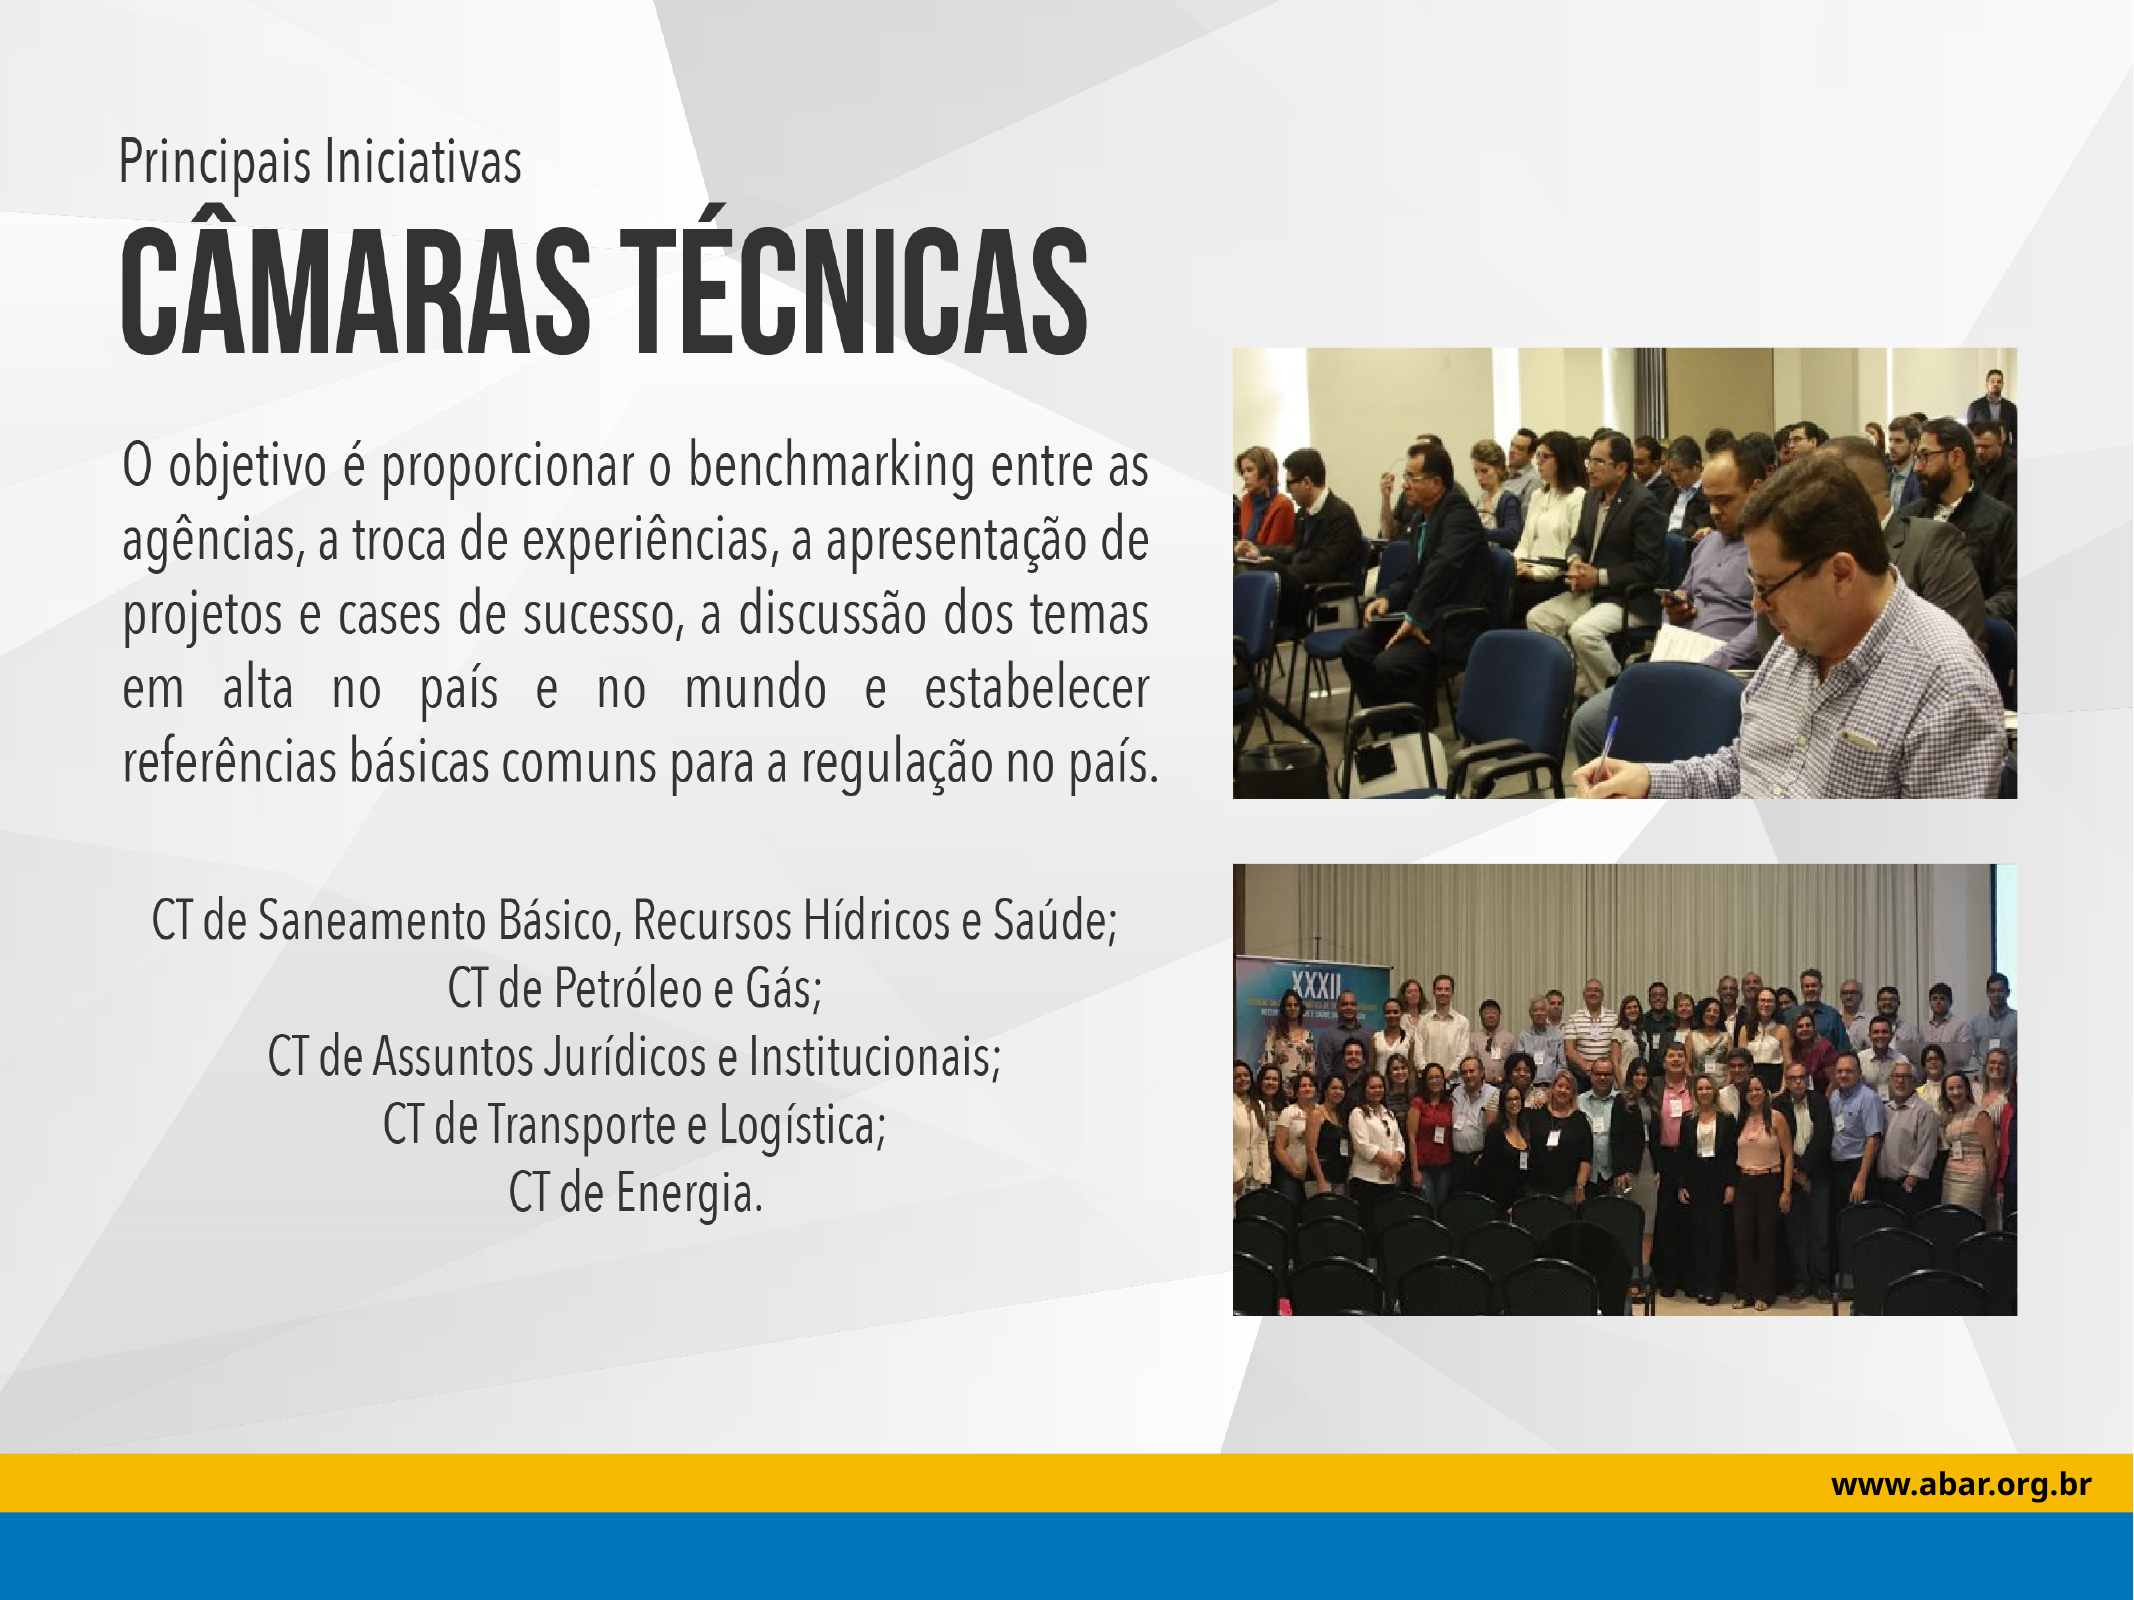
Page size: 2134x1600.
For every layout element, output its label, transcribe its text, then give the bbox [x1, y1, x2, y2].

text_box [0, 1513, 2134, 1600]
picture [0, 0, 2134, 1454]
text_box www.abar.org.br [1730, 1456, 2134, 1510]
text_box [0, 1454, 2134, 1513]
